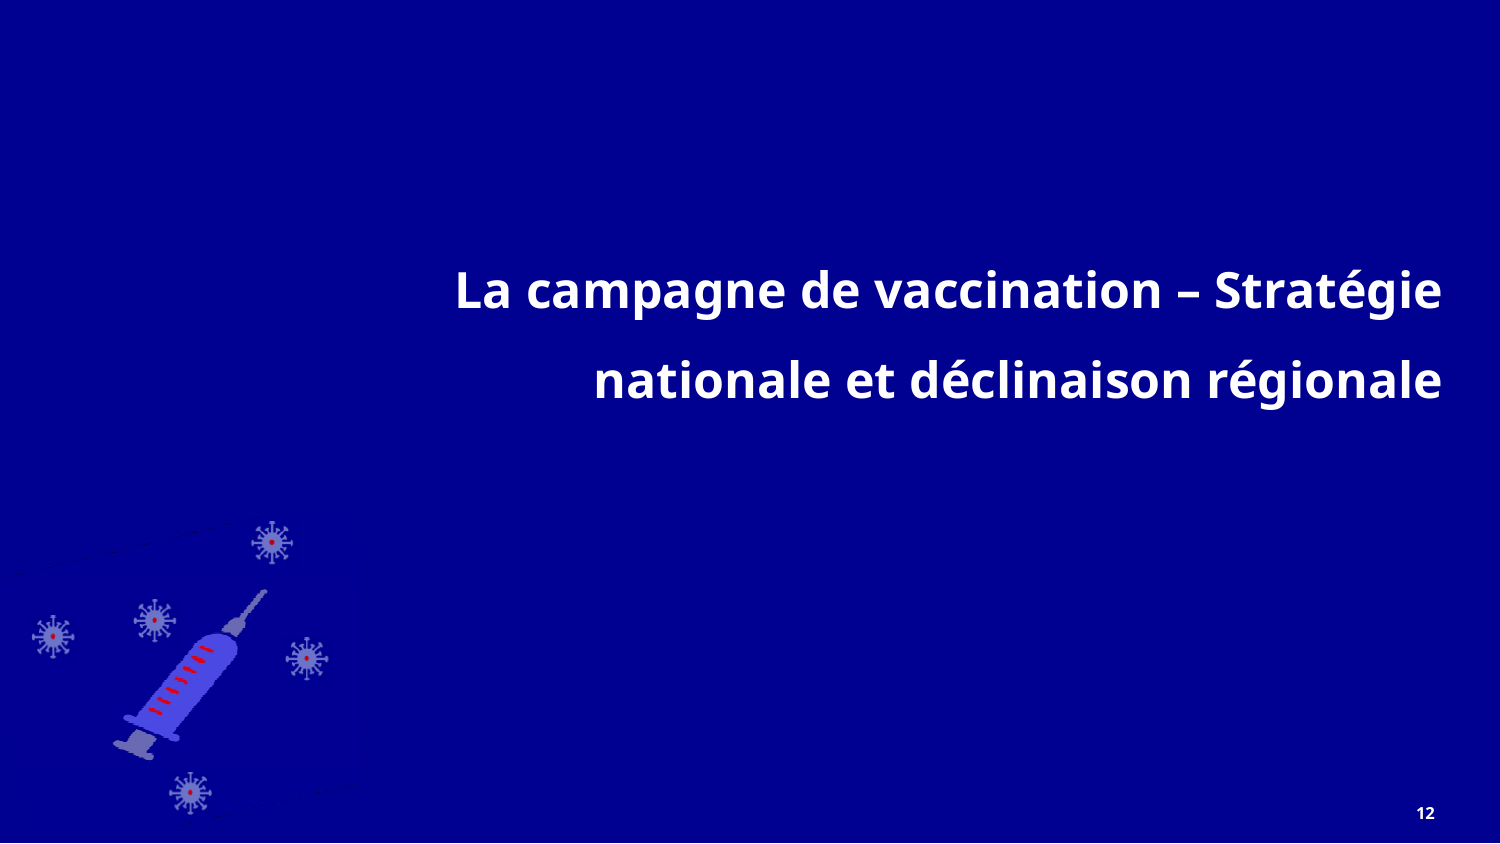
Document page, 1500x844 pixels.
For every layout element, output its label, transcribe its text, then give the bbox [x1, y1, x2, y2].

text_box La campagne de vaccination – Stratégie nationale et déclinaison régionale [218, 221, 1459, 416]
picture [0, 516, 361, 827]
text_box [0, 0, 1500, 843]
slide_number 12 [1213, 784, 1436, 844]
